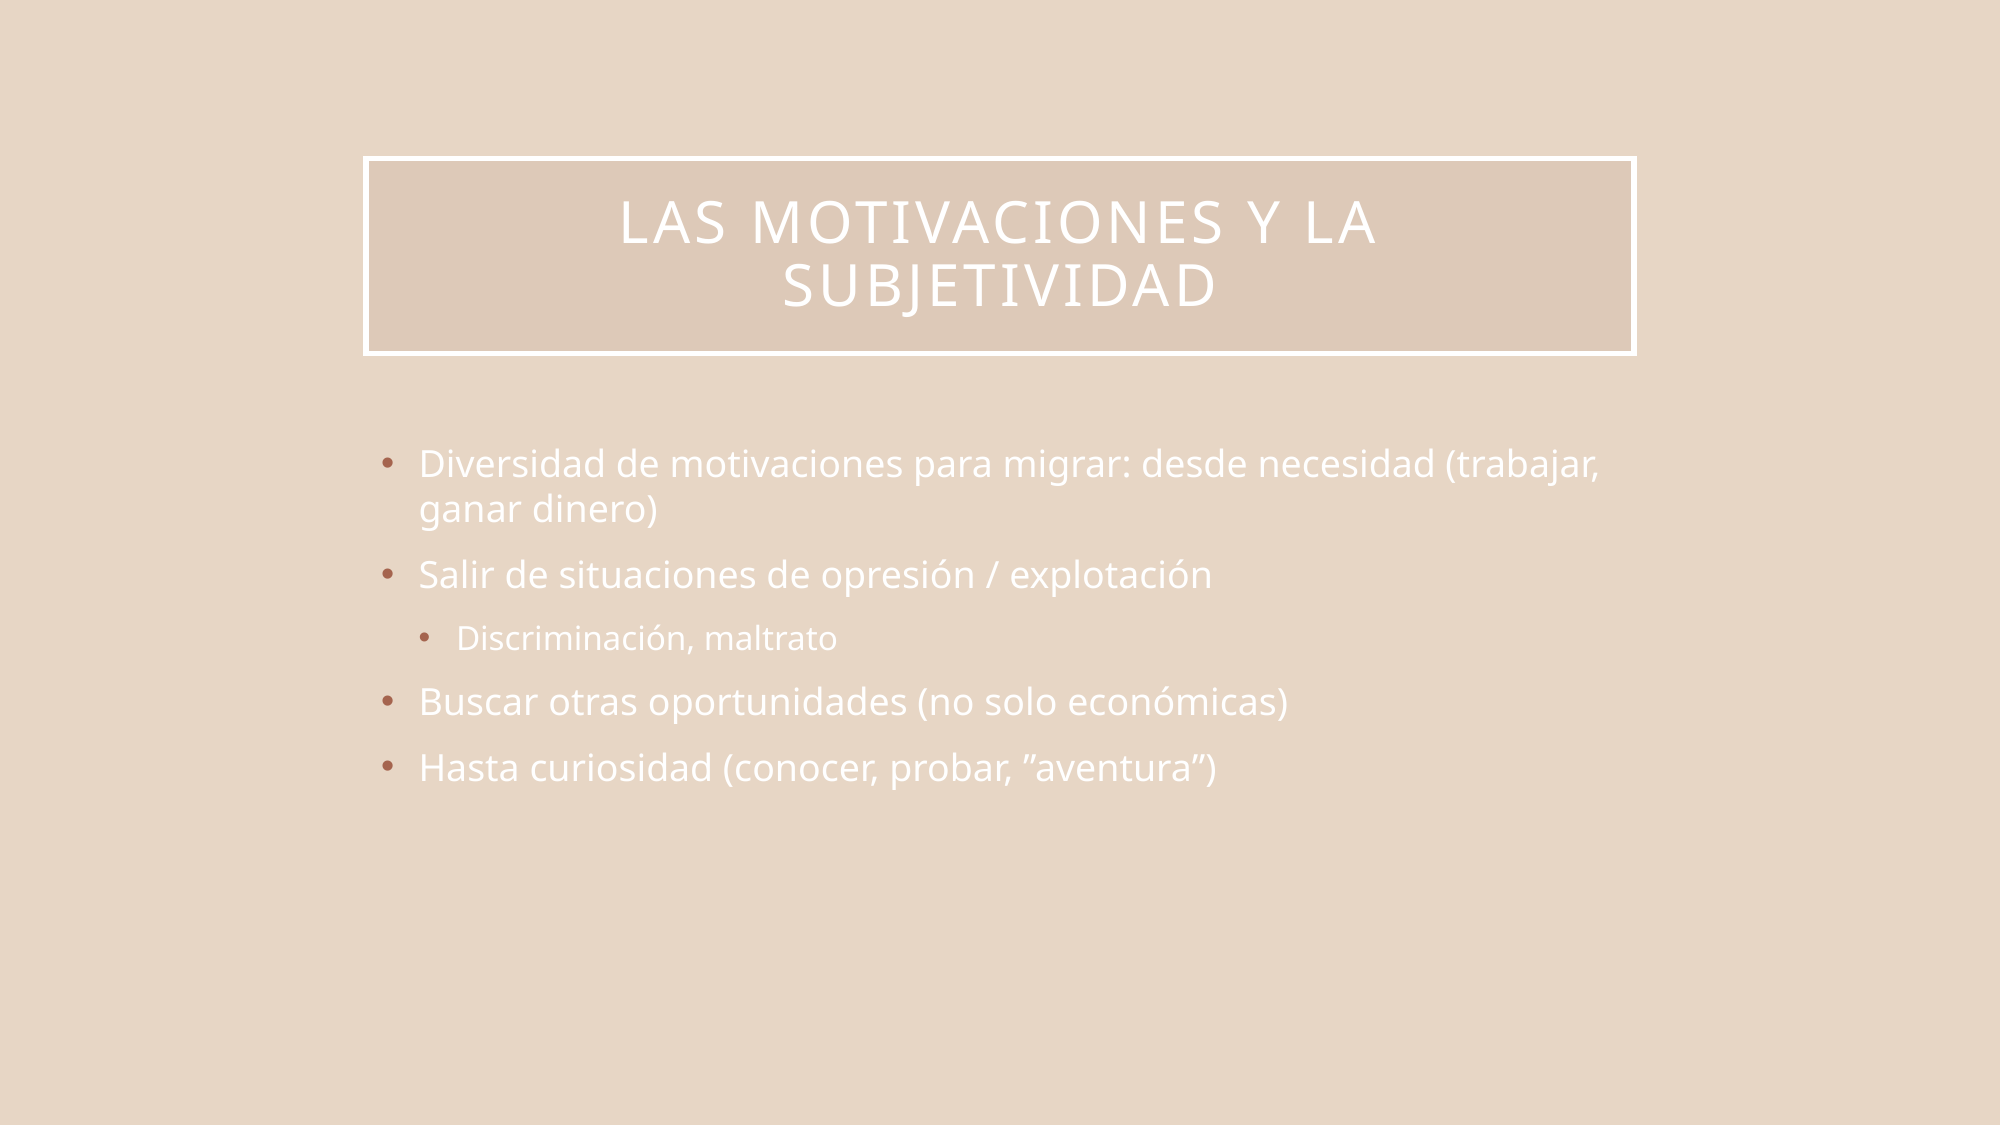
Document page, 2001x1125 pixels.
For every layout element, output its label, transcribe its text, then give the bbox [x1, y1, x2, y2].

title Las motivaciones y la subjetividad [363, 156, 1637, 356]
list Diversidad de motivaciones para migrar: desde necesidad (trabajar, ganar dinero) Salir de situaciones de opresión / explotación Discriminación, maltrato Buscar otras oportunidades (no solo económicas) Hasta curiosidad (conocer, probar, ”aventura”) [366, 432, 1634, 841]
